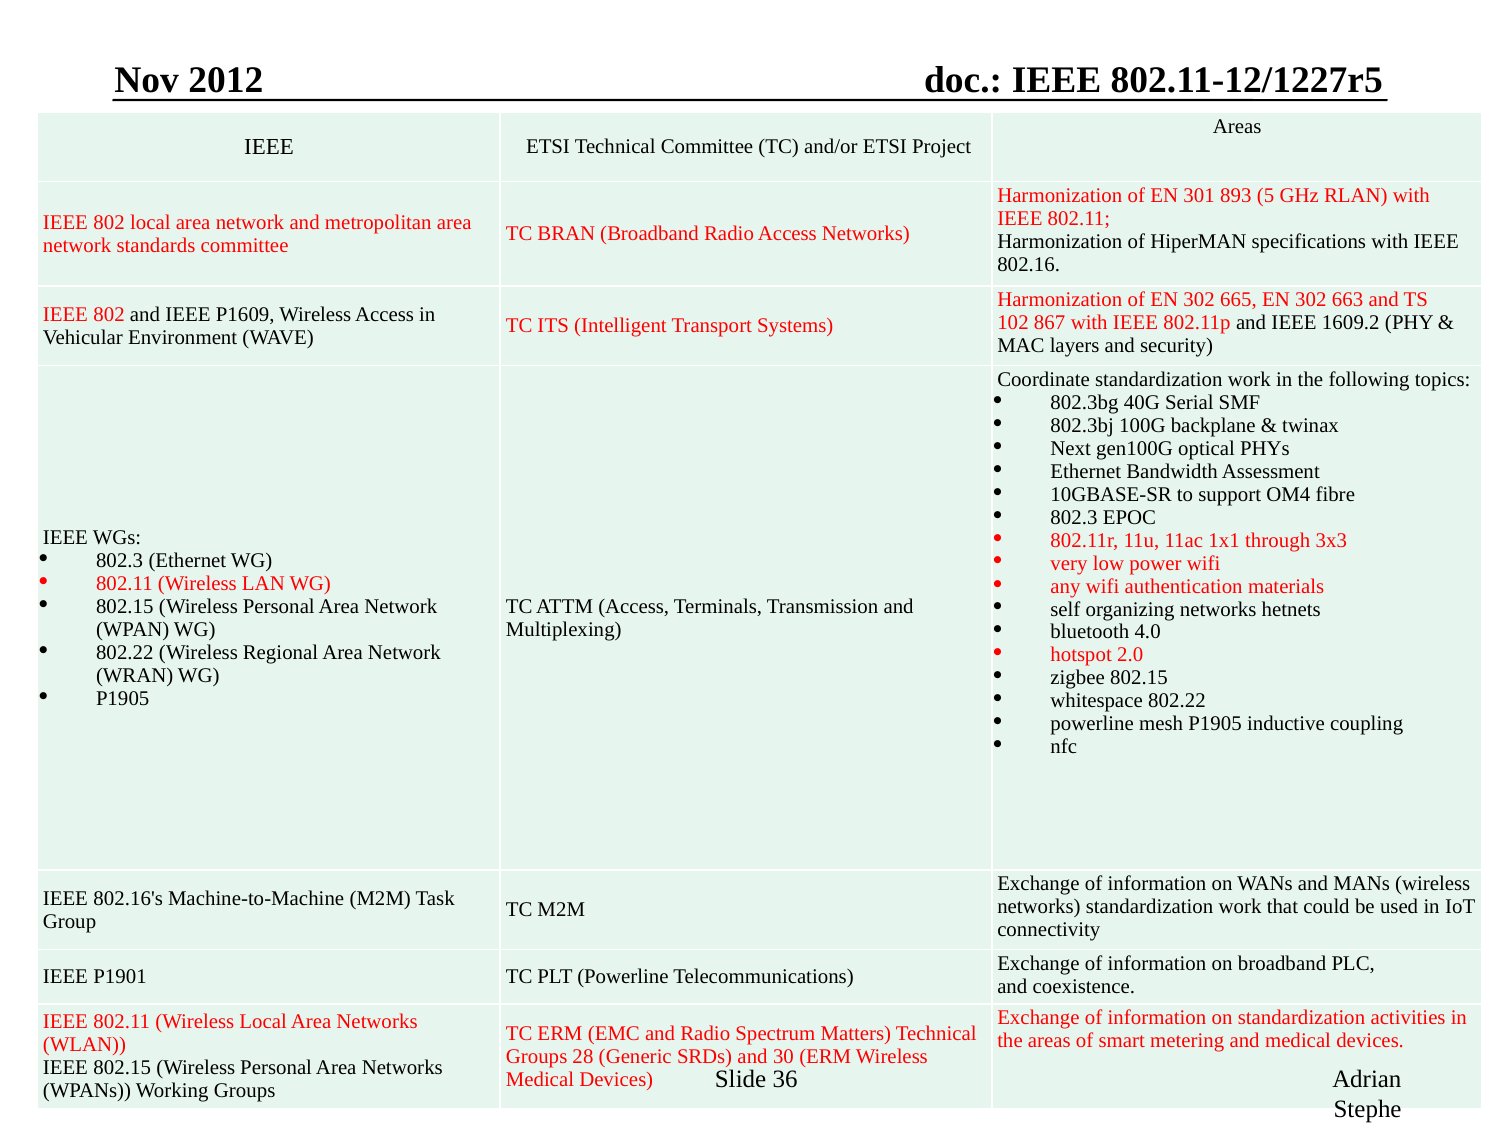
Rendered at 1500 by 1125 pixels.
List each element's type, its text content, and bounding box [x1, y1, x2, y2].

table_cell IEEE P1901 [38, 950, 499, 1003]
footer Adrian Stephens, Intel Corporation [1324, 1061, 1402, 1093]
table_header Areas [993, 113, 1481, 181]
table_cell TC ERM (EMC and Radio Spectrum Matters) Technical Groups 28 (Generic SRDs) and 30 (ERM Wireless Medical Devices) [501, 1005, 991, 1108]
table_cell IEEE 802.11 (Wireless Local Area Networks (WLAN)) IEEE 802.15 (Wireless Personal Area Networks (WPANs)) Working Groups [38, 1005, 499, 1108]
table_cell TC ATTM (Access, Terminals, Transmission and Multiplexing) [501, 366, 991, 869]
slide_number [114, 54, 374, 101]
table_header ETSI Technical Committee (TC) and/or ETSI Project [501, 113, 991, 181]
table_header IEEE [38, 113, 499, 181]
table_cell TC PLT (Powerline Telecommunications) [501, 950, 991, 1003]
table_cell Exchange of information on broadband PLC, and coexistence. [993, 950, 1481, 1003]
table_cell Coordinate standardization work in the following topics: 802.3bg 40G Serial SMF 802.3bj 100G backplane & twinax Next gen100G optical PHYs Ethernet Bandwidth Assessment 10GBASE-SR to support OM4 fibre 802.3 EPOC 802.11r, 11u, 11ac 1x1 through 3x3 very low power wifi any wifi authentication materials self organizing networks hetnets bluetooth 4.0 hotspot 2.0 zigbee 802.15 whitespace 802.22 powerline mesh P1905 inductive coupling nfc [993, 366, 1481, 869]
table_cell TC BRAN (Broadband Radio Access Networks) [501, 182, 991, 285]
table_cell IEEE 802 local area network and metropolitan area network standards committee [38, 182, 499, 285]
table_cell TC M2M [501, 871, 991, 949]
table_cell IEEE 802 and IEEE P1609, Wireless Access in Vehicular Environment (WAVE) [38, 287, 499, 365]
table_cell IEEE 802.16's Machine-to-Machine (M2M) Task Group [38, 871, 499, 949]
table_cell Harmonization of EN 302 665, EN 302 663 and TS 102 867 with IEEE 802.11p and IEEE 1609.2 (PHY & MAC layers and security) [993, 287, 1481, 365]
table_cell IEEE WGs: 802.3 (Ethernet WG) 802.11 (Wireless LAN WG) 802.15 (Wireless Personal Area Network (WPAN) WG) 802.22 (Wireless Regional Area Network (WRAN) WG) P1905 [38, 366, 499, 869]
table_cell Exchange of information on WANs and MANs (wireless networks) standardization work that could be used in IoT connectivity [993, 871, 1481, 949]
table_cell Harmonization of EN 301 893 (5 GHz RLAN) with IEEE 802.11; Harmonization of HiperMAN specifications with IEEE 802.16. [993, 182, 1481, 285]
table_cell Exchange of information on standardization activities in the areas of smart metering and medical devices. [993, 1005, 1481, 1108]
slide_number Slide 36 [712, 1061, 800, 1093]
table_cell TC ITS (Intelligent Transport Systems) [501, 287, 991, 365]
